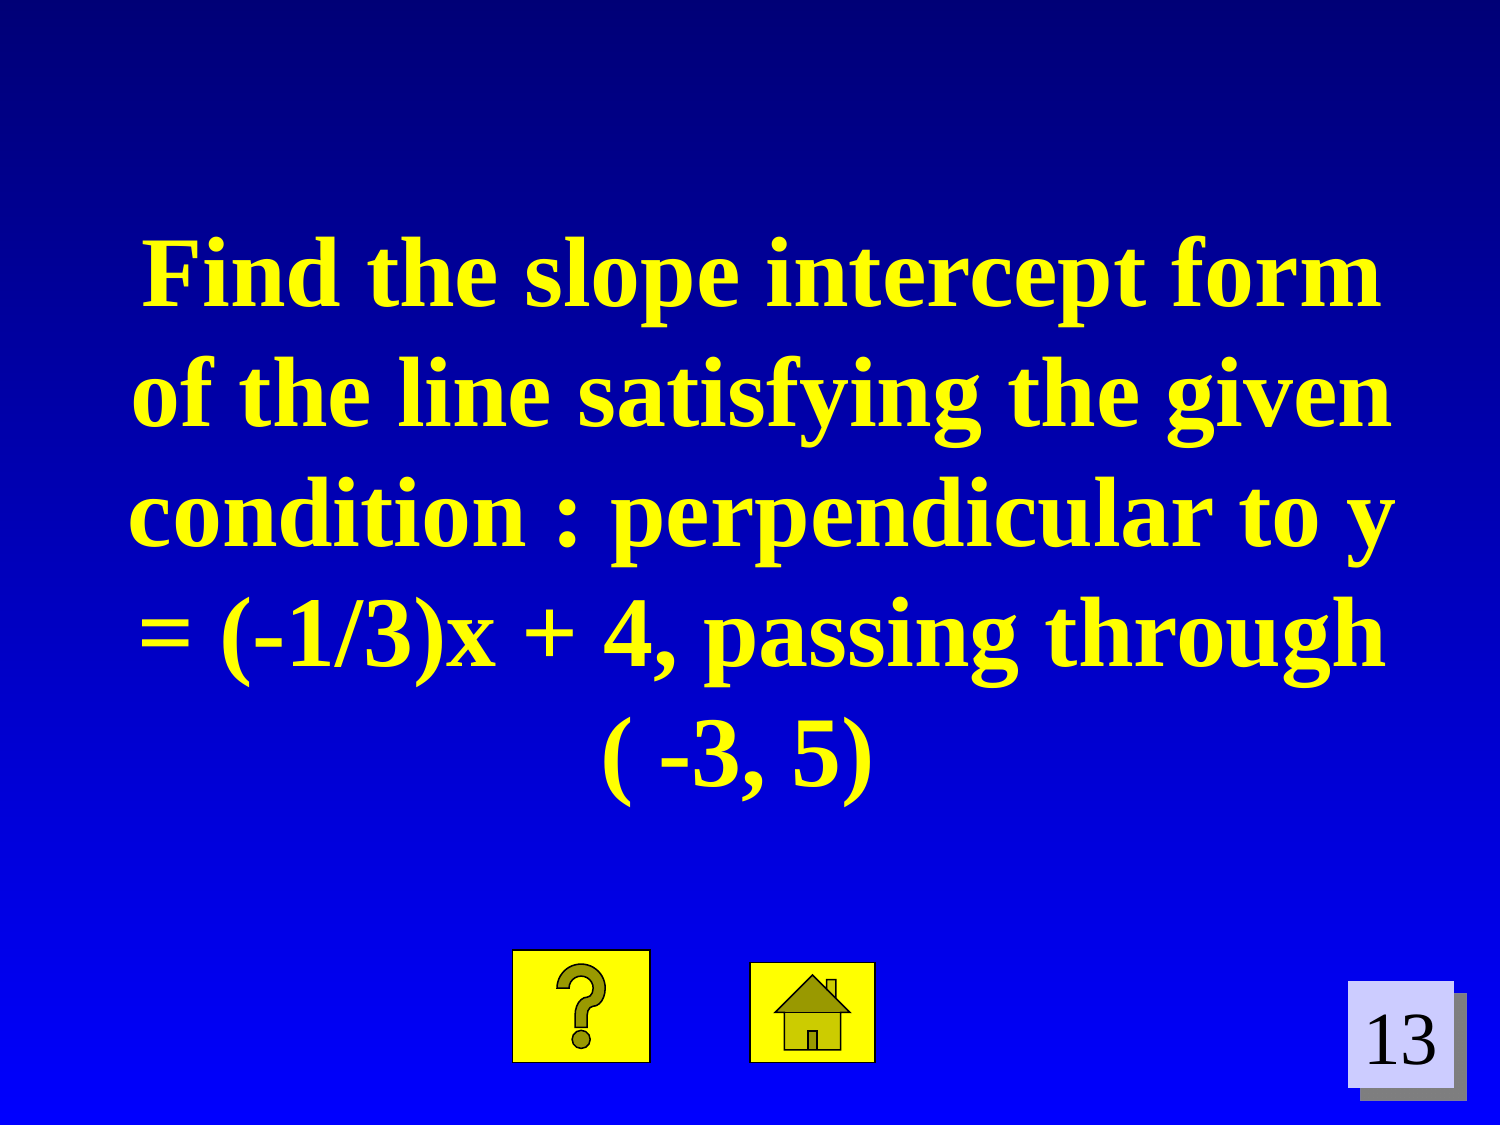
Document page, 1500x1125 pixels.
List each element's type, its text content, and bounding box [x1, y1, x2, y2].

text_box [750, 1013, 876, 1063]
text_box [512, 1013, 650, 1063]
title Find the slope intercept form of the line satisfying the given condition : perpendicular to y = (-1/3)x + 4, passing through ( -3, 5) [112, 0, 1413, 1013]
text_box 13 [1348, 982, 1454, 1087]
